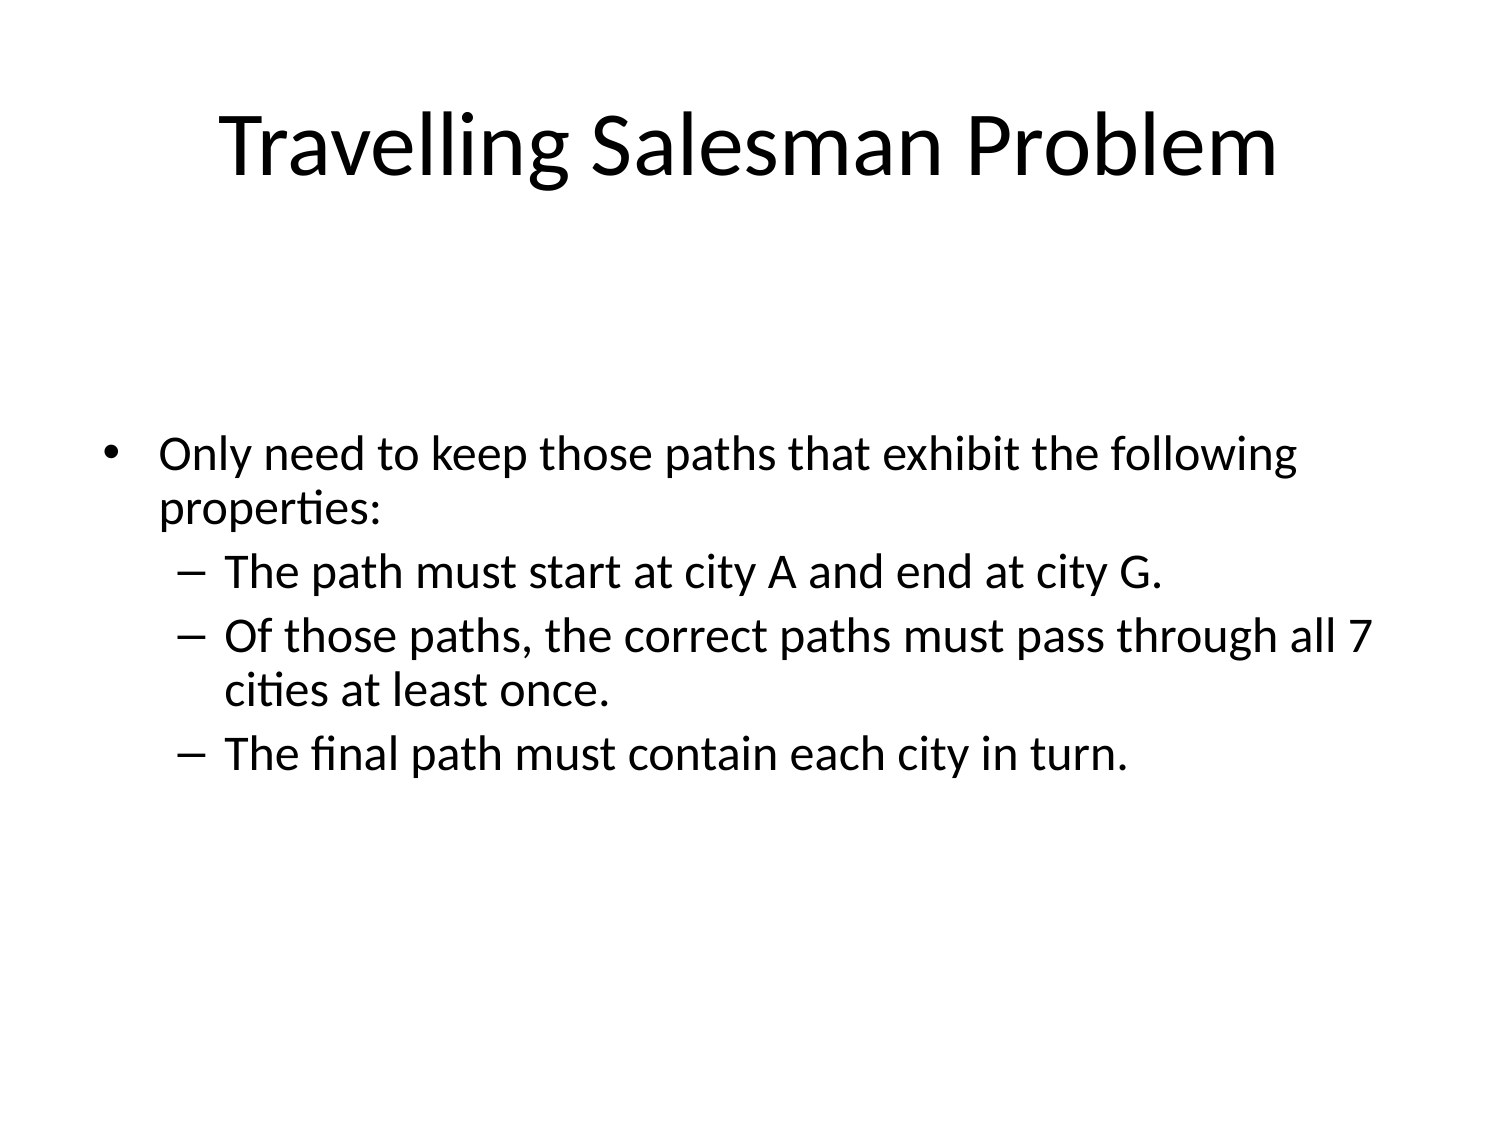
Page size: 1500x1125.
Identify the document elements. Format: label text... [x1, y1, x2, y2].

list Only need to keep those paths that exhibit the following properties: The path must start at city A and end at city G. Of those paths, the correct paths must pass through all 7 cities at least once. The final path must contain each city in turn. [87, 350, 1438, 1088]
title Travelling Salesman Problem [75, 45, 1425, 233]
